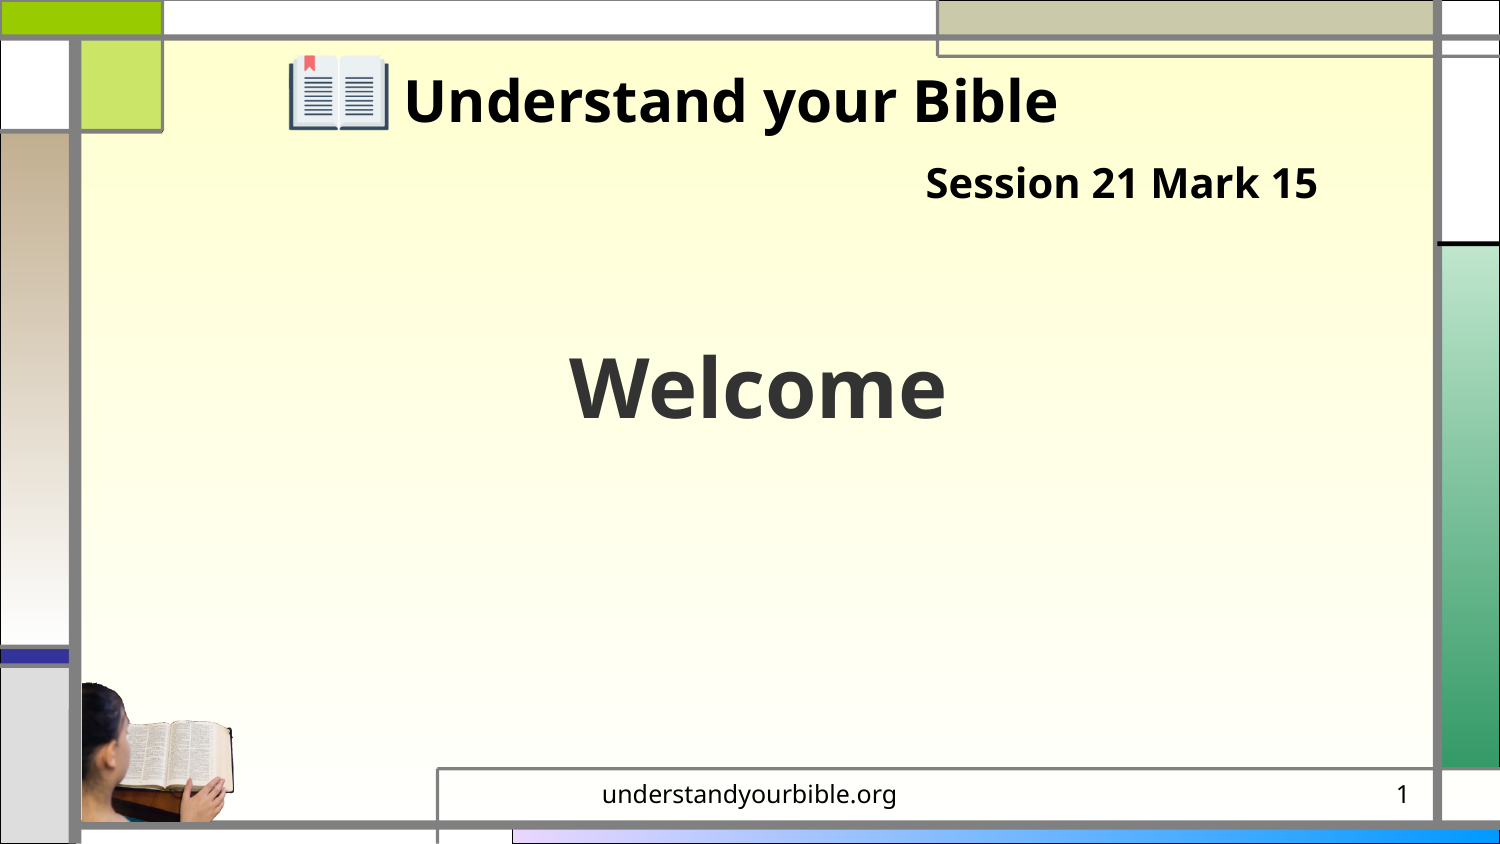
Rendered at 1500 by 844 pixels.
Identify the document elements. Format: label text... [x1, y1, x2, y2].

footer understandyourbible.org [512, 770, 988, 818]
slide_number 1 [1074, 770, 1425, 818]
picture [280, 47, 395, 138]
text_box Session 21 Mark 15 [820, 131, 1424, 233]
picture [81, 682, 235, 822]
text_box Welcome [233, 327, 1284, 479]
text_box Understand your Bible [276, 16, 1187, 182]
